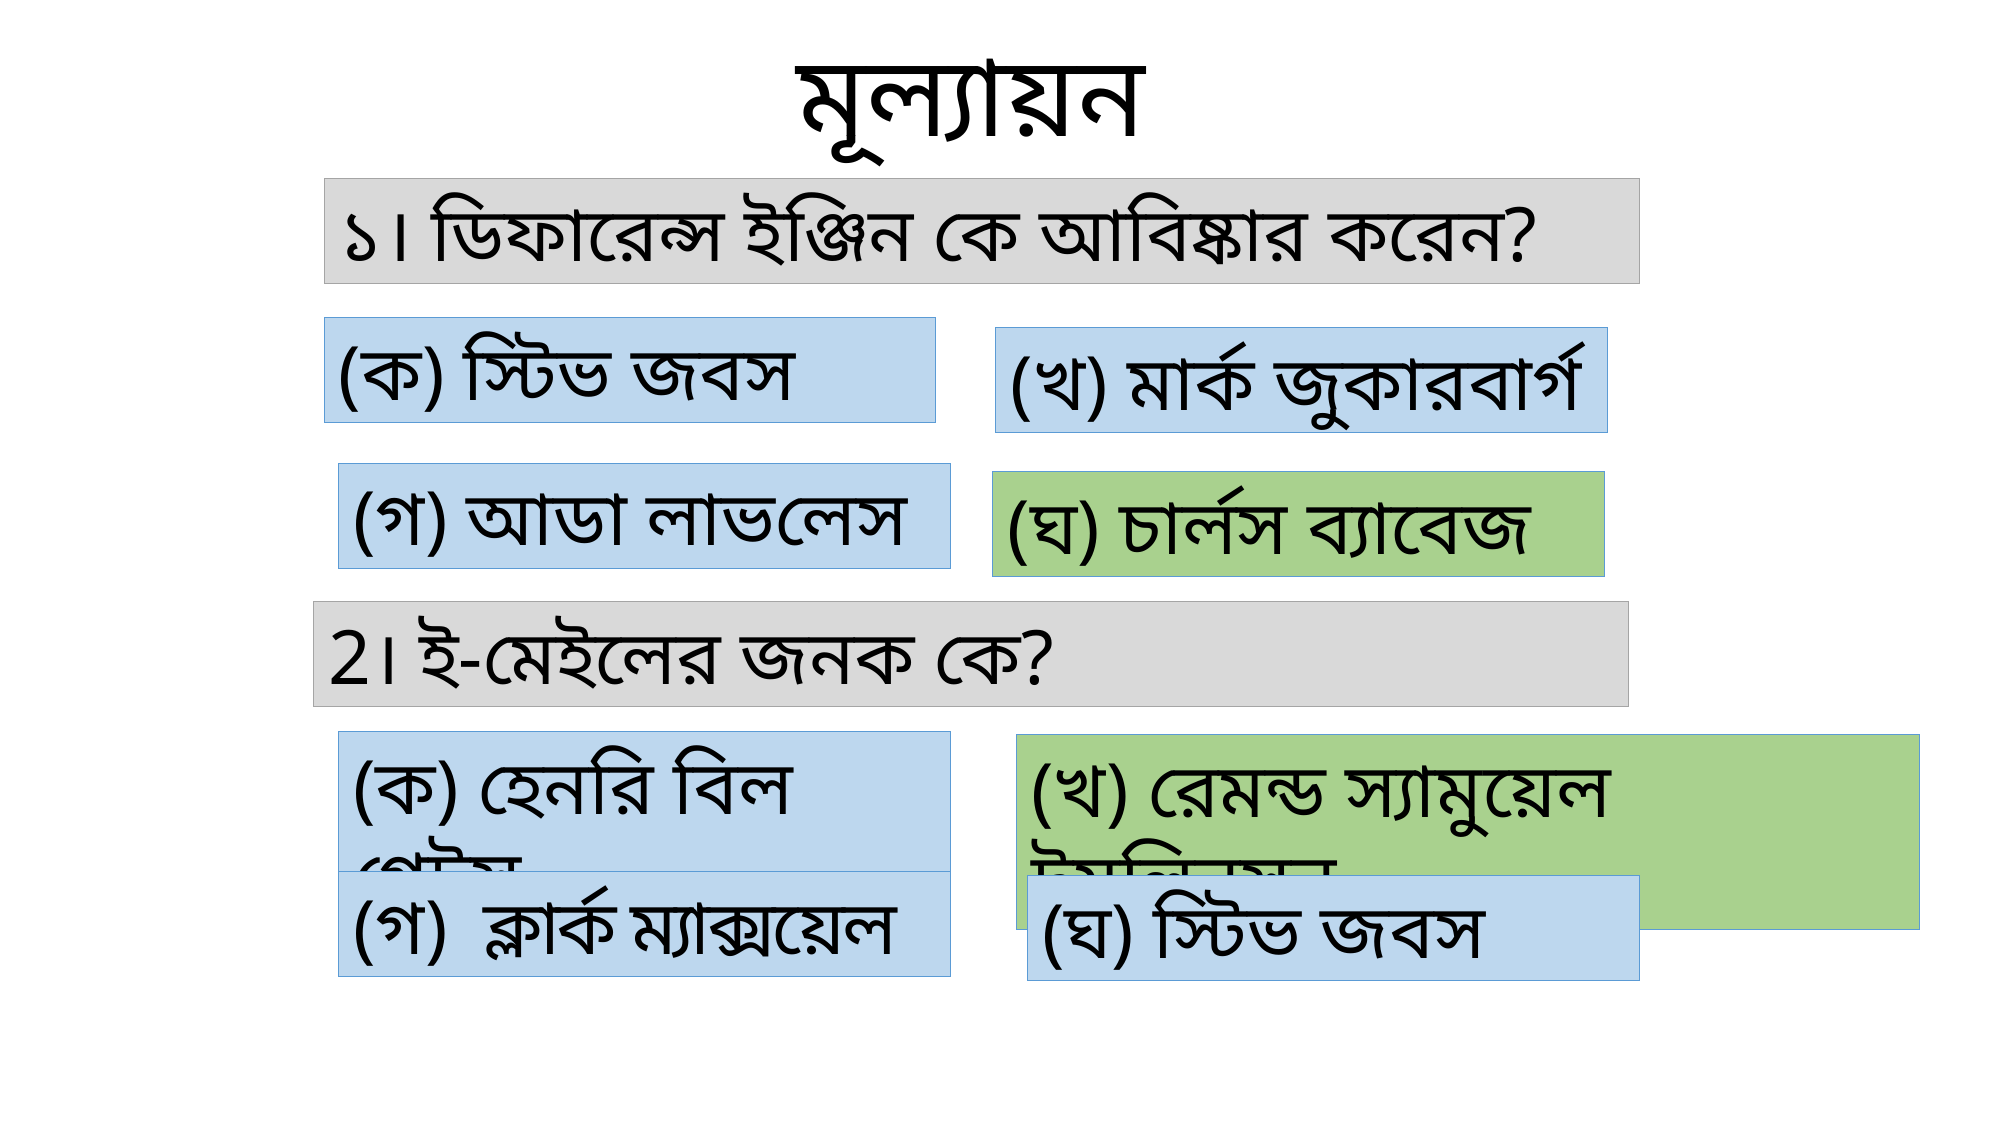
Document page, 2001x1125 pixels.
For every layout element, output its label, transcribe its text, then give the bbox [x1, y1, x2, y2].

text_box (গ) ক্লার্ক ম্যাক্সয়েল [338, 871, 951, 977]
text_box (ঘ) চার্লস ব্যাবেজ [992, 471, 1605, 577]
text_box মূল্যায়ন [718, 48, 1223, 134]
text_box (গ) আডা লাভলেস [338, 463, 951, 569]
text_box (ঘ) স্টিভ জবস [1027, 875, 1640, 981]
text_box (খ) রেমন্ড স্যামুয়েল টমলিনসন [1016, 734, 1920, 930]
text_box (ক) হেনরি বিল গেটস [338, 731, 951, 871]
text_box (খ) মার্ক জুকারবার্গ [995, 327, 1608, 433]
text_box 2। ই-মেইলের জনক কে? [313, 601, 1629, 707]
text_box ১। ডিফারেন্স ইঞ্জিন কে আবিষ্কার করেন? [324, 178, 1640, 284]
text_box (ক) স্টিভ জবস [324, 317, 936, 423]
